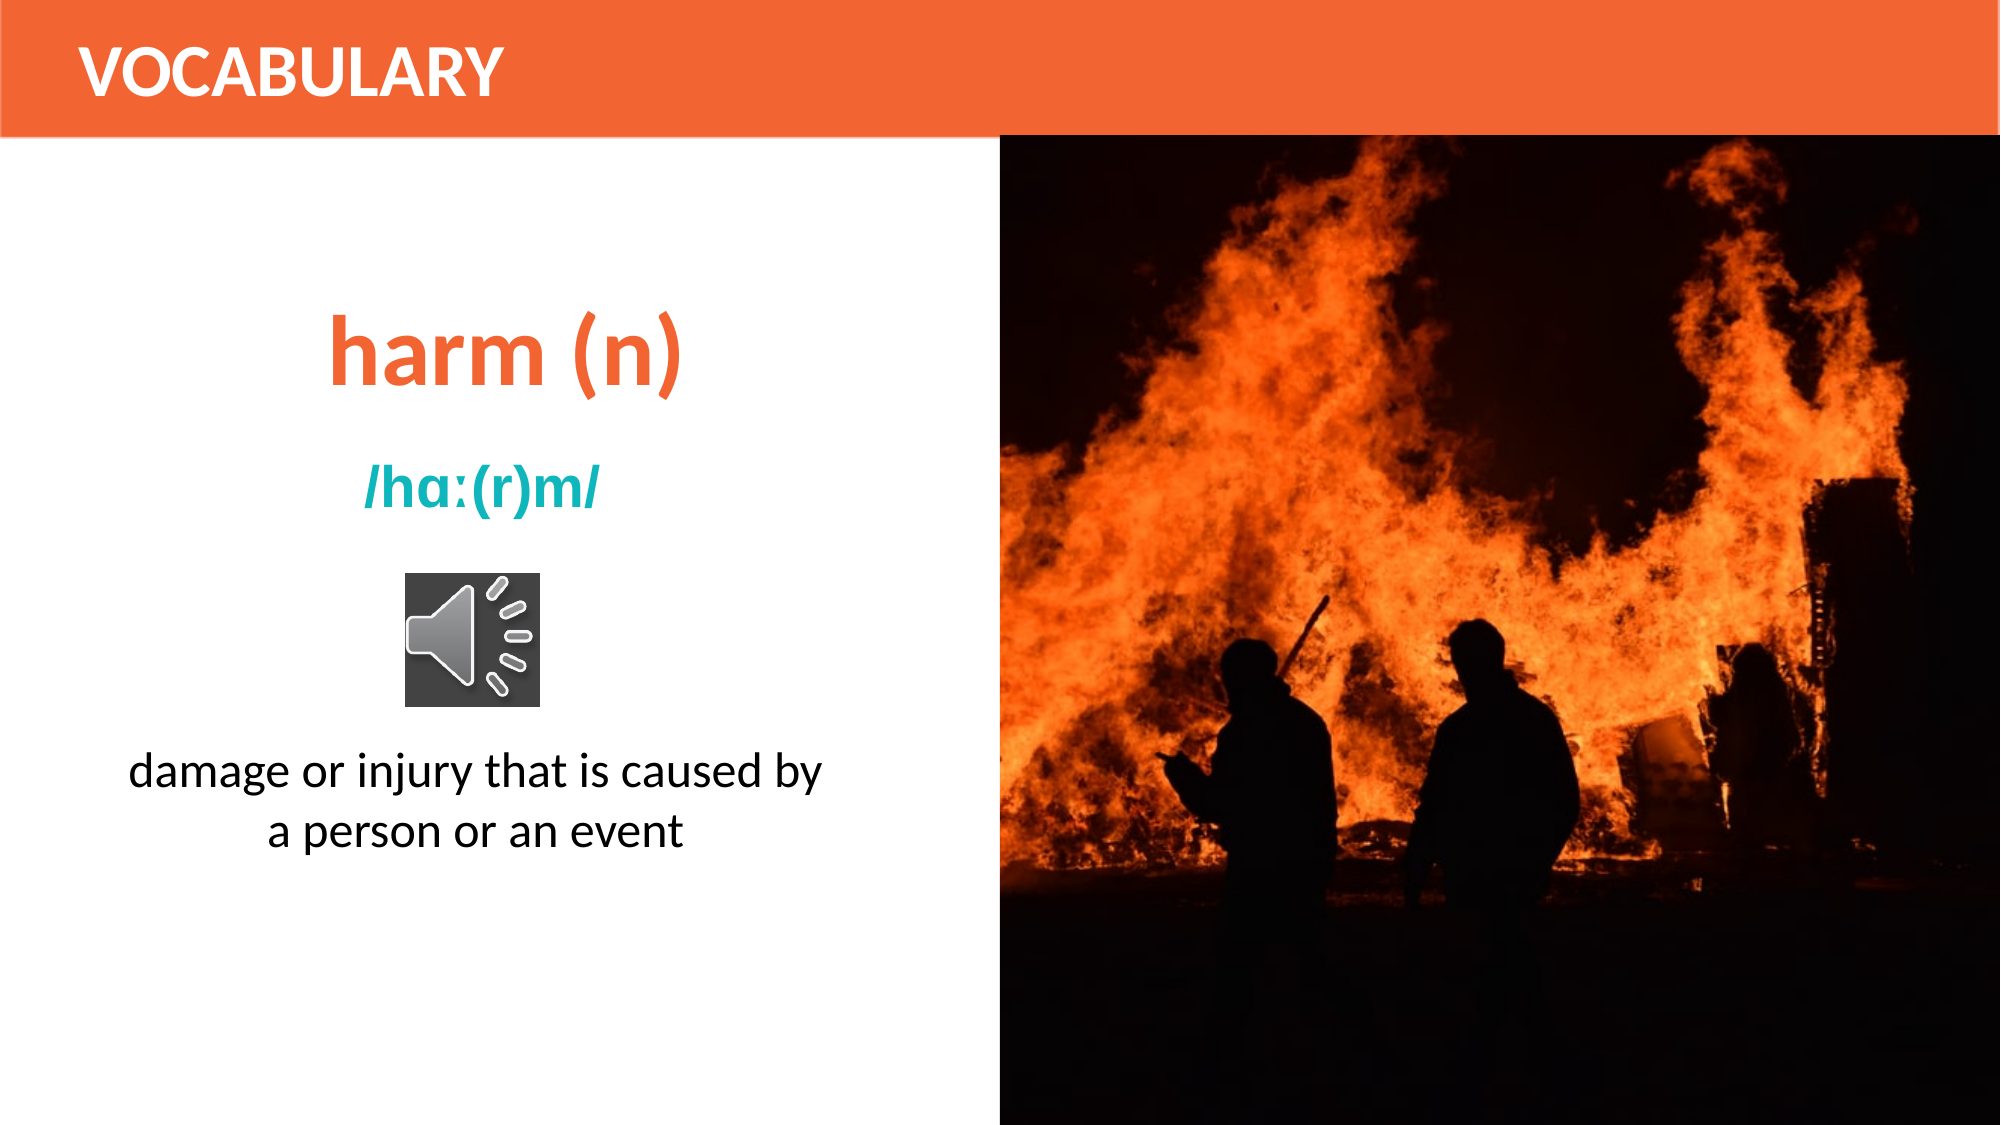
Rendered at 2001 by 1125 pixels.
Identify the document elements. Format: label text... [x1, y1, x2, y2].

text_box /hɑː(r)m/ [261, 437, 690, 528]
text_box harm (n) [78, 284, 937, 506]
text_box damage or injury that is caused by a person or an event [111, 729, 841, 865]
picture [404, 571, 541, 709]
picture [0, 0, 2000, 1125]
